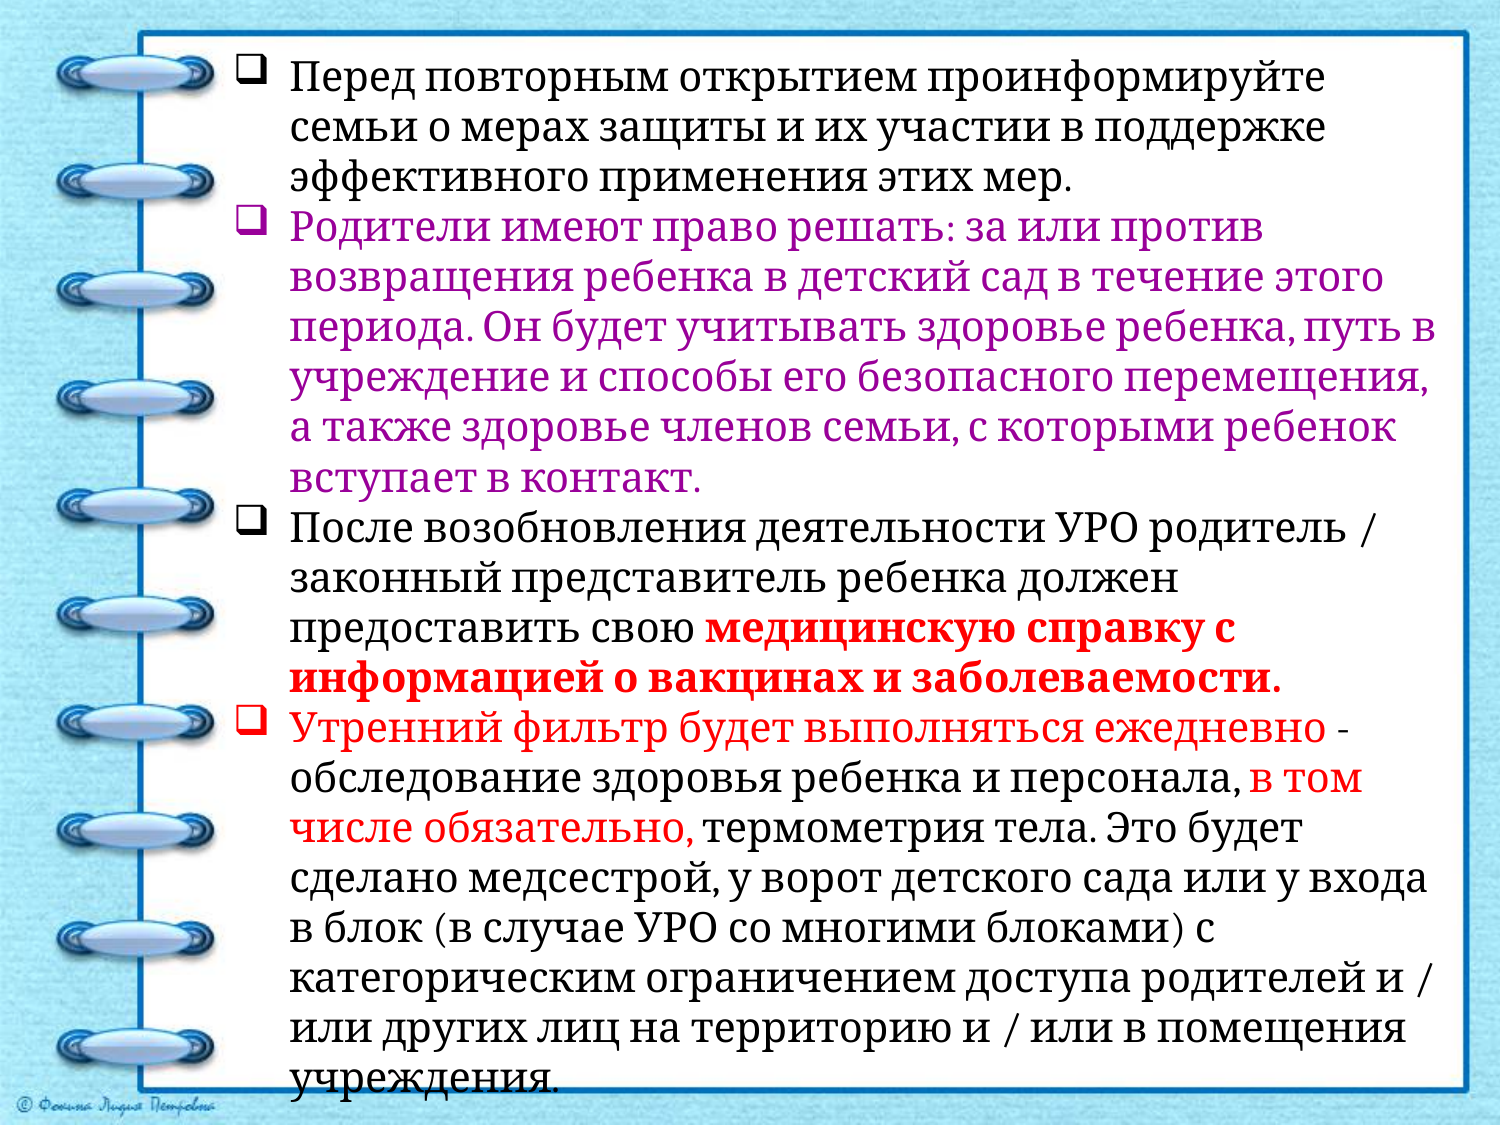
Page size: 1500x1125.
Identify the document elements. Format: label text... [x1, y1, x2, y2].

picture [0, 0, 1500, 1125]
text_box Перед повторным открытием проинформируйте семьи о мерах защиты и их участии в поддержке эффективного применения этих мер. Родители имеют право решать: за или против возвращения ребенка в детский сад в течение этого периода. Он будет учитывать здоровье ребенка, путь в учреждение и способы его безопасного перемещения, а также здоровье членов семьи, с которыми ребенок вступает в контакт. После возобновления деятельности УРО родитель / законный представитель ребенка должен предоставить свою медицинскую справку с информацией о вакцинах и заболеваемости. Утренний фильтр будет выполняться ежедневно - обследование здоровья ребенка и персонала, в том числе обязательно, термометрия тела. Это будет сделано медсестрой, у ворот детского сада или у входа в блок (в случае УРО со многими блоками) с категорическим ограничением доступа родителей и / или других лиц на территорию и / или в помещения учреждения. [218, 42, 1459, 1108]
